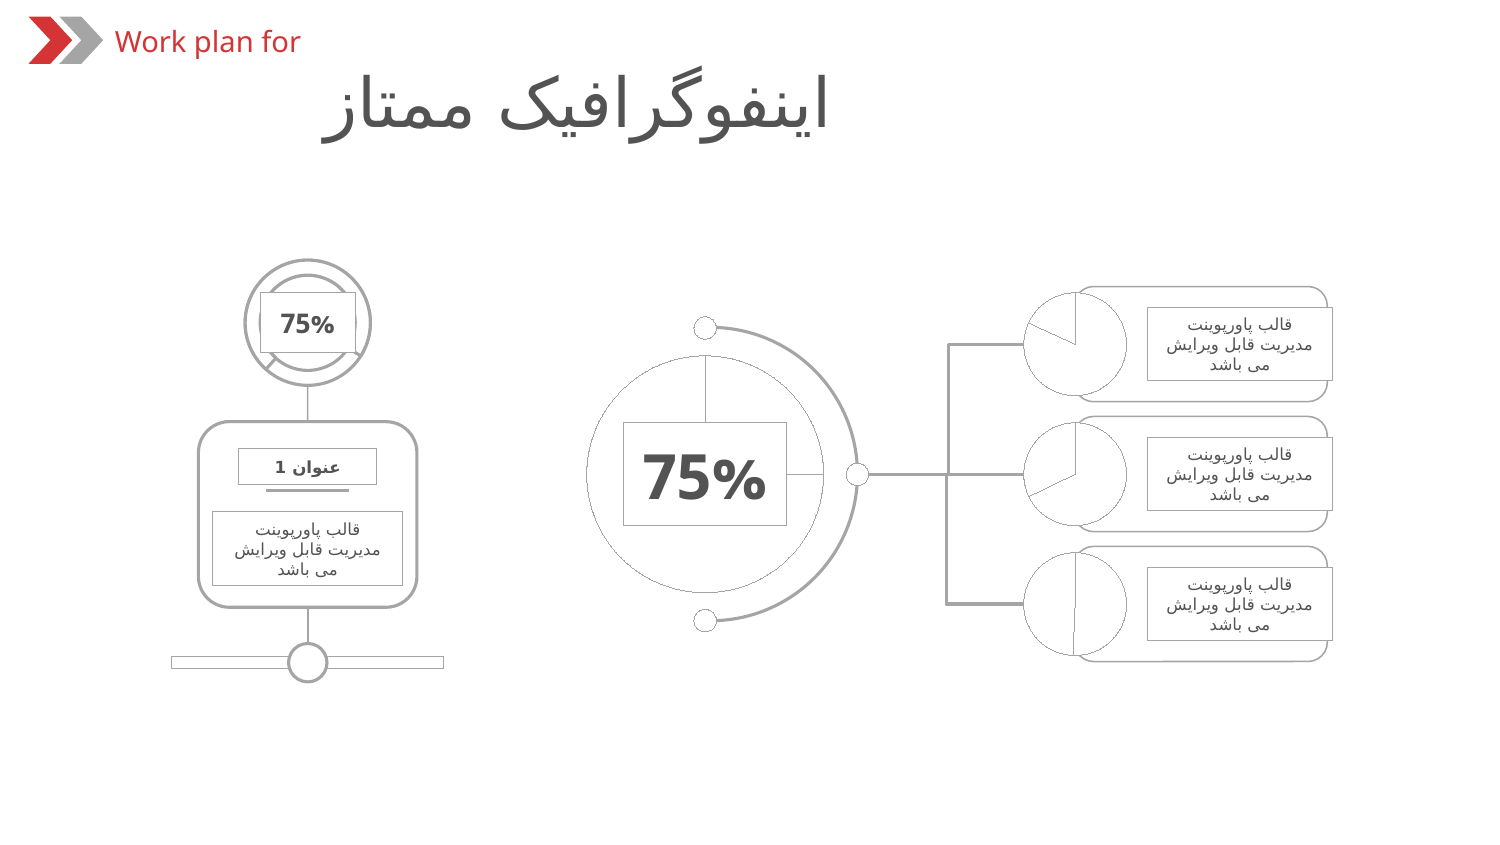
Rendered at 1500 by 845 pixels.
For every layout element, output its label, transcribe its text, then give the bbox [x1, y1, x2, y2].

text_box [1023, 552, 1127, 656]
text_box [1079, 416, 1328, 532]
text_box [868, 344, 1024, 474]
text_box [824, 380, 857, 568]
text_box [714, 593, 797, 621]
text_box [693, 609, 717, 632]
title اینفوگرافیک ممتاز [0, 53, 1157, 133]
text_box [586, 355, 824, 593]
text_box قالب پاورپوینت مدیریت قابل ویرایش می باشد [1147, 437, 1333, 511]
text_box عنوان 1 [238, 448, 377, 485]
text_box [868, 475, 1024, 604]
text_box [171, 656, 289, 669]
text_box قالب پاورپوینت مدیریت قابل ویرایش می باشد [212, 511, 403, 586]
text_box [1024, 422, 1127, 526]
text_box [693, 316, 717, 340]
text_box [1023, 292, 1127, 396]
text_box [710, 327, 797, 355]
text_box [288, 643, 327, 682]
text_box [198, 421, 417, 608]
text_box [327, 656, 444, 669]
text_box [1079, 546, 1328, 662]
text_box [1079, 286, 1328, 402]
text_box قالب پاورپوینت مدیریت قابل ویرایش می باشد [1147, 567, 1333, 641]
text_box [846, 462, 868, 486]
text_box قالب پاورپوینت مدیریت قابل ویرایش می باشد [1147, 307, 1333, 381]
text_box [245, 260, 371, 386]
